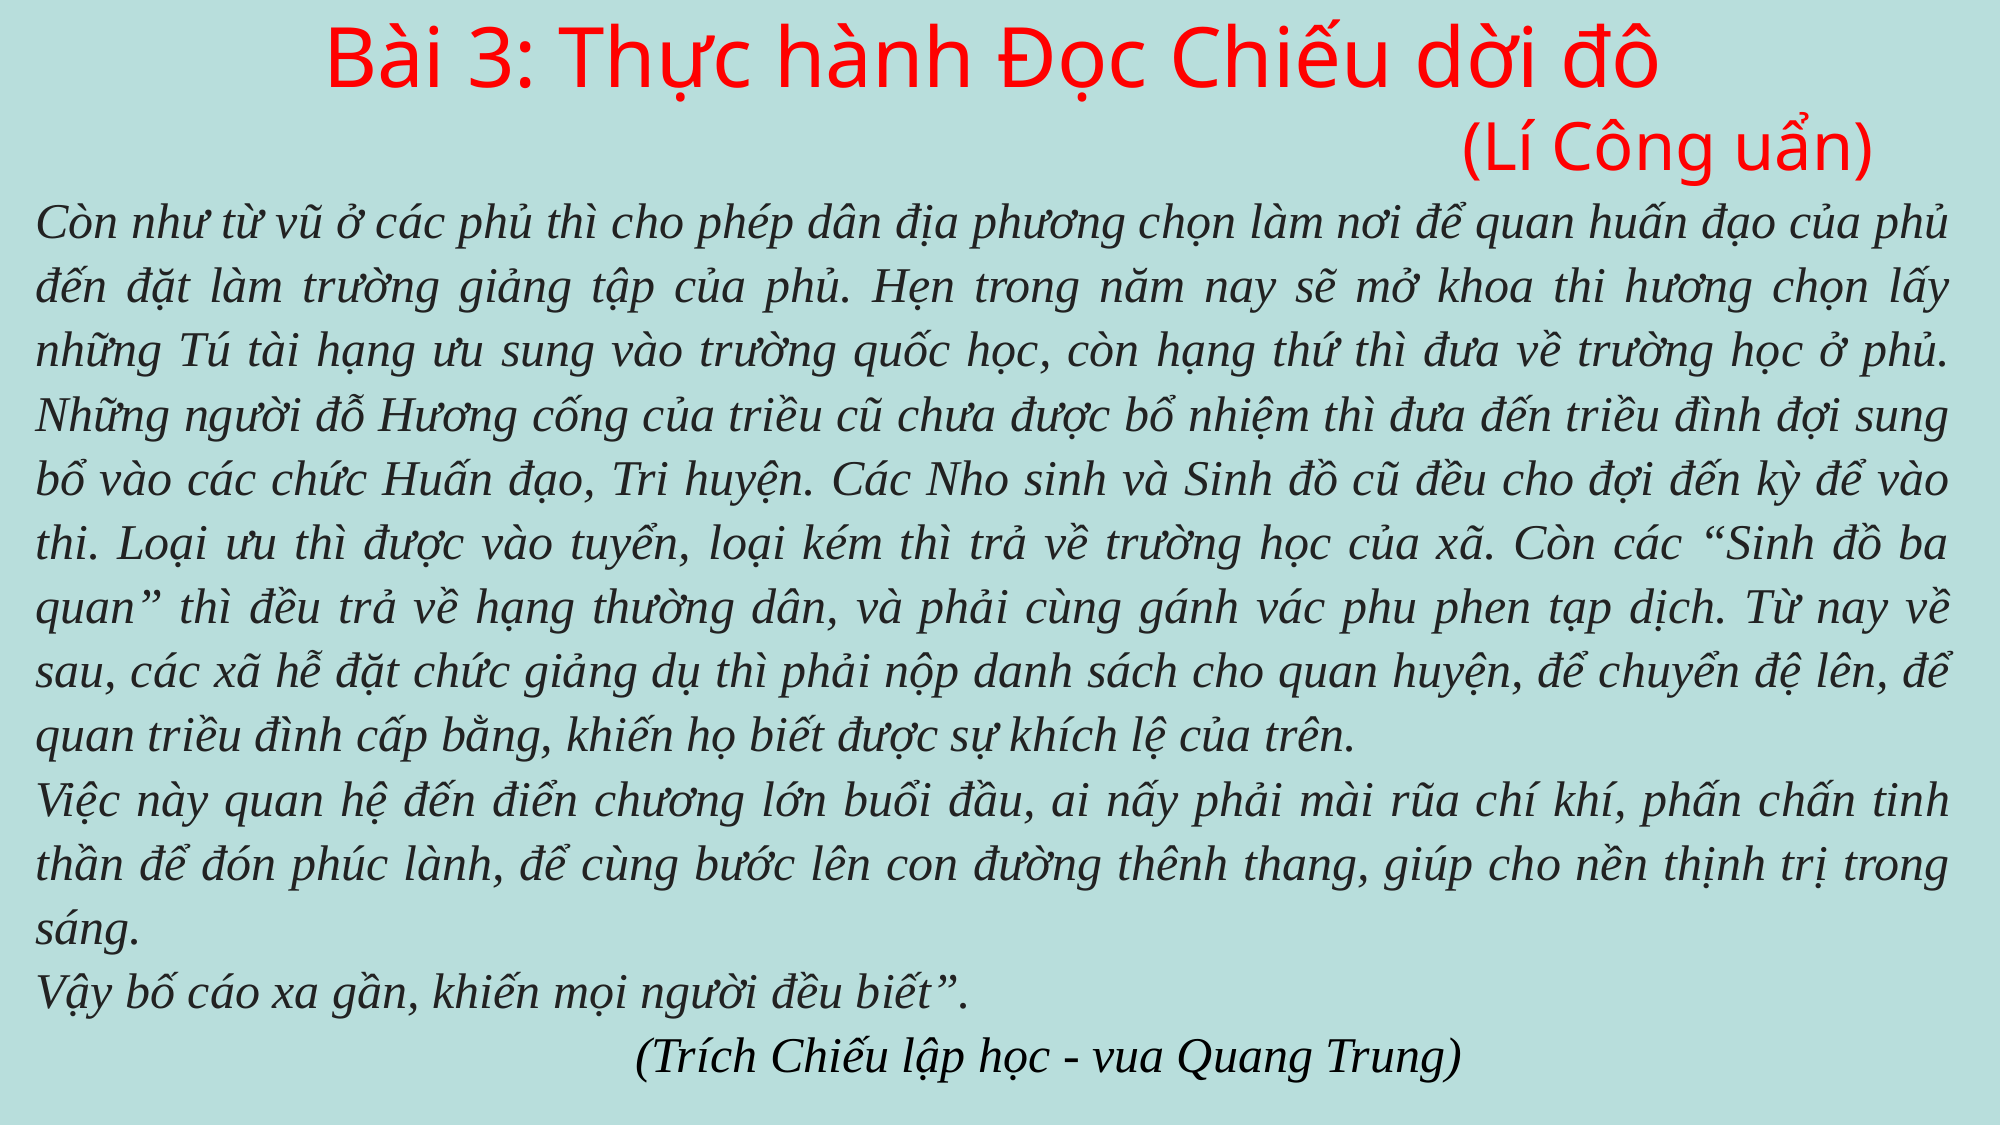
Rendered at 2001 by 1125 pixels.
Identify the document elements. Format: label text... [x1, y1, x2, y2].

text_box Bài 3: Thực hành Đọc Chiếu dời đô (Lí Công uẩn) Còn như từ vũ ở các phủ thì cho phép dân địa phương chọn làm nơi để quan huấn đạo của phủ đến đặt làm trường giảng tập của phủ. Hẹn trong năm nay sẽ mở khoa thi hương chọn lấy những Tú tài hạng ưu sung vào trường quốc học, còn hạng thứ thì đưa về trường học ở phủ. Những người đỗ Hương cống của triều cũ chưa được bổ nhiệm thì đưa đến triều đình đợi sung bổ vào các chức Huấn đạo, Tri huyện. Các Nho sinh và Sinh đồ cũ đều cho đợi đến kỳ để vào thi. Loại ưu thì được vào tuyển, loại kém thì trả về trường học của xã. Còn các “Sinh đồ ba quan” thì đều trả về hạng thường dân, và phải cùng gánh vác phu phen tạp dịch. Từ nay về sau, các xã hễ đặt chức giảng dụ thì phải nộp danh sách cho quan huyện, để chuyển đệ lên, để quan triều đình cấp bằng, khiến họ biết được sự khích lệ của trên. Việc này quan hệ đến điển chương lớn buổi đầu, ai nấy phải mài rũa chí khí, phấn chấn tinh thần để đón phúc lành, để cùng bước lên con đường thênh thang, giúp cho nền thịnh trị trong sáng. Vậy bố cáo xa gần, khiến mọi người đều biết”. (Trích Chiếu lập học - vua Quang Trung) [20, 0, 1966, 1125]
